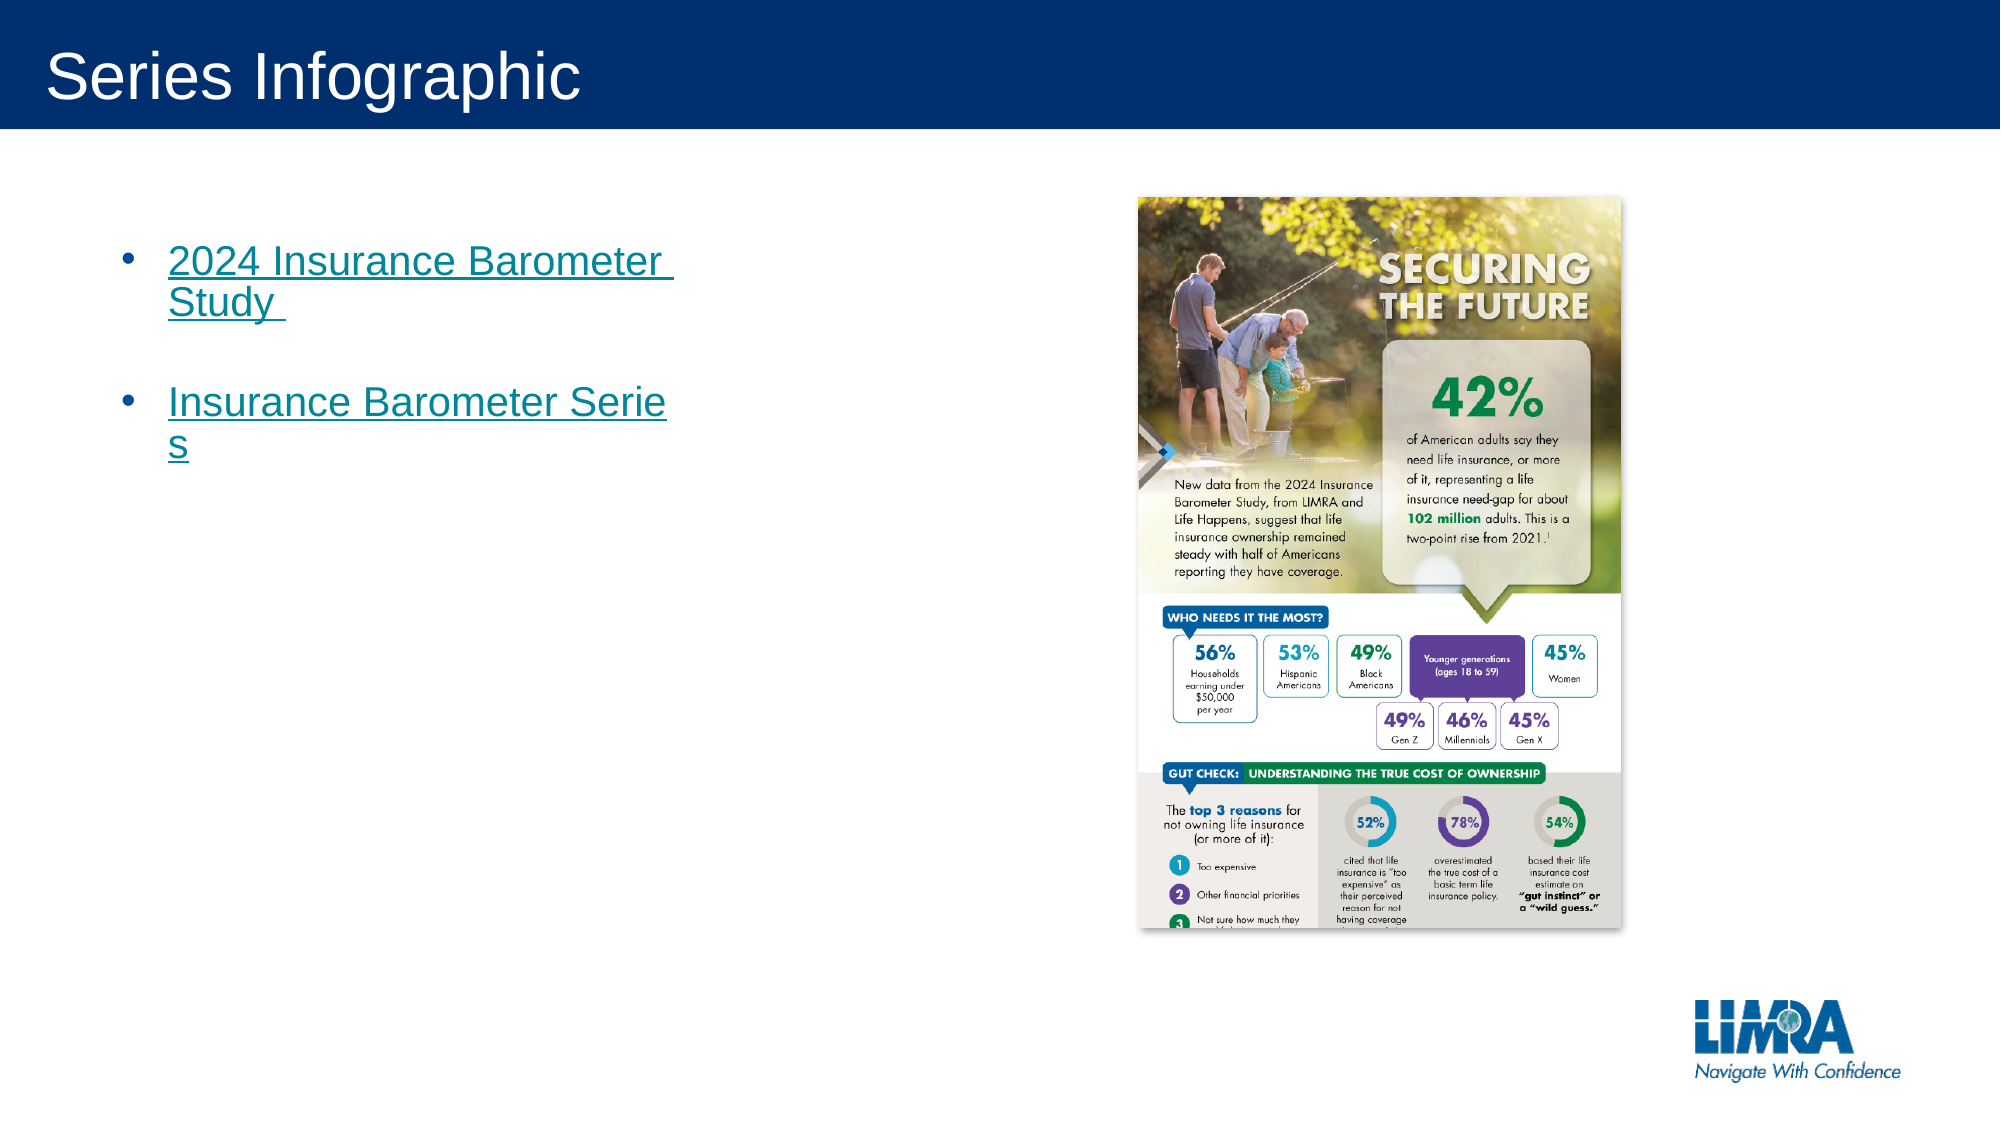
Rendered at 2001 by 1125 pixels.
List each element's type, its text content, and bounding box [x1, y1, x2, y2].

picture [1138, 197, 1621, 928]
picture [1693, 998, 1902, 1084]
title Series Infographic [0, 0, 2000, 146]
text_box 2024 Insurance Barometer Study Insurance Barometer Series [106, 225, 697, 491]
